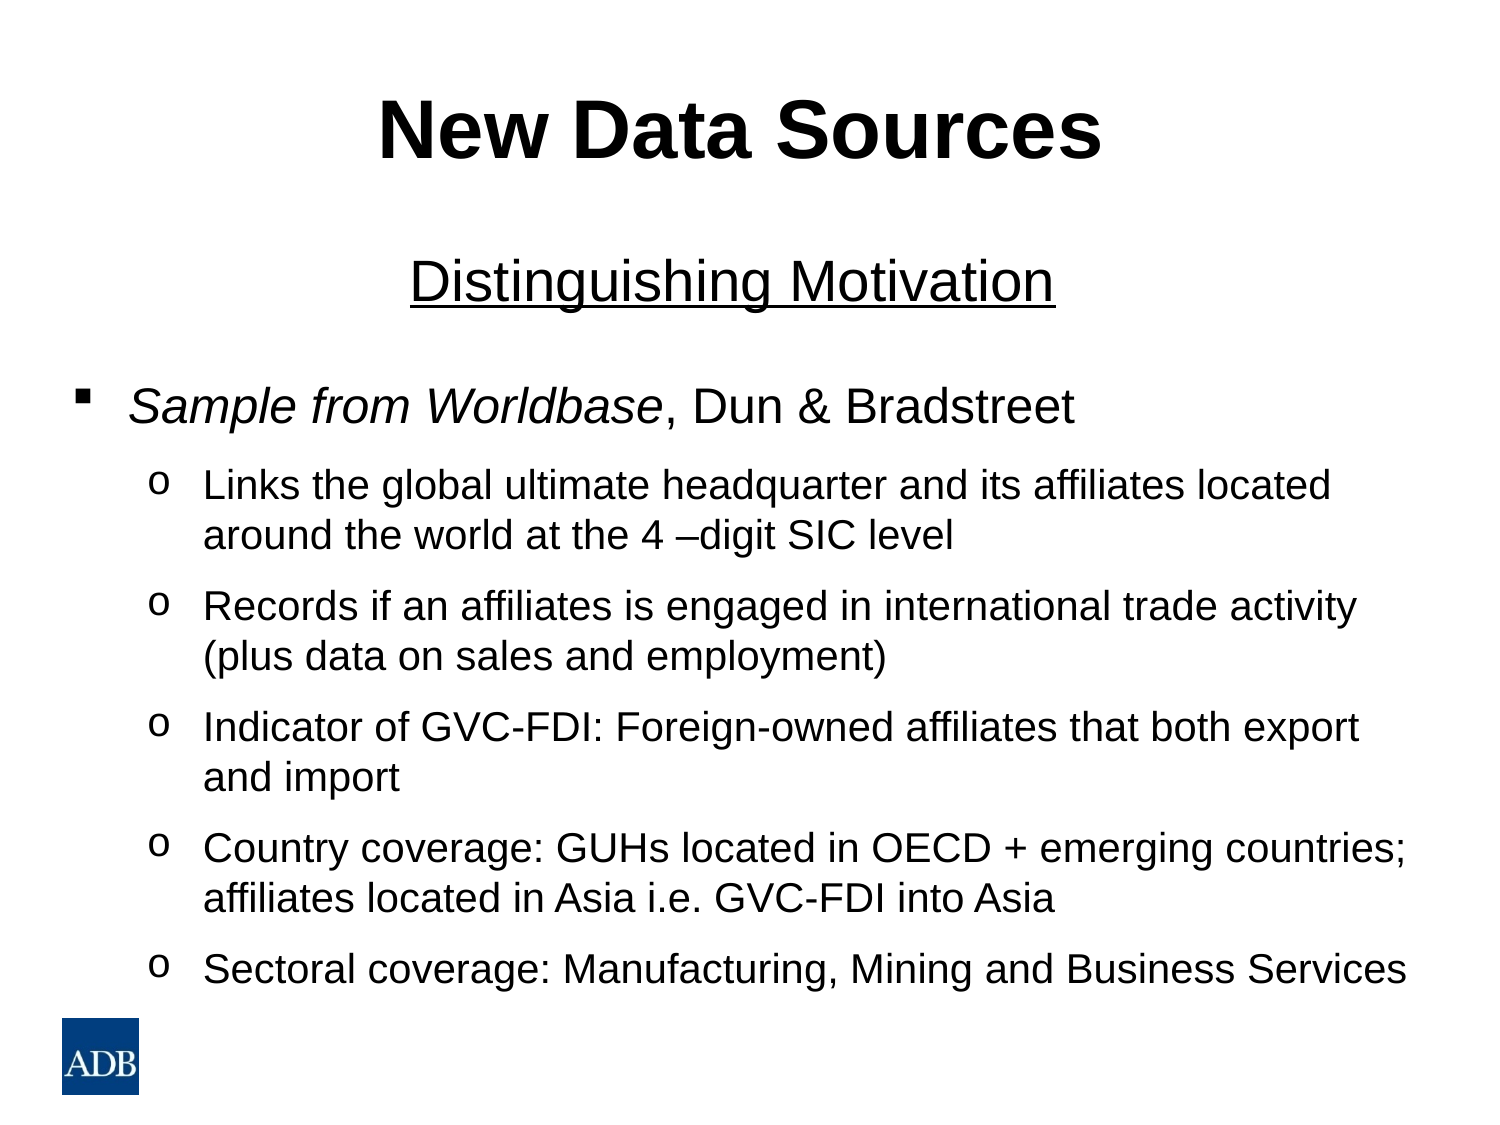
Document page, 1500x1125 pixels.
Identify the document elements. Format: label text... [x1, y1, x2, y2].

text_box Distinguishing Motivation Sample from Worldbase, Dun & Bradstreet Links the global ultimate headquarter and its affiliates located around the world at the 4 –digit SIC level Records if an affiliates is engaged in international trade activity (plus data on sales and employment) Indicator of GVC-FDI: Foreign-owned affiliates that both export and import Country coverage: GUHs located in OECD + emerging countries; affiliates located in Asia i.e. GVC-FDI into Asia Sectoral coverage: Manufacturing, Mining and Business Services [56, 235, 1425, 1000]
title New Data Sources [56, 55, 1425, 208]
picture [62, 1018, 139, 1095]
